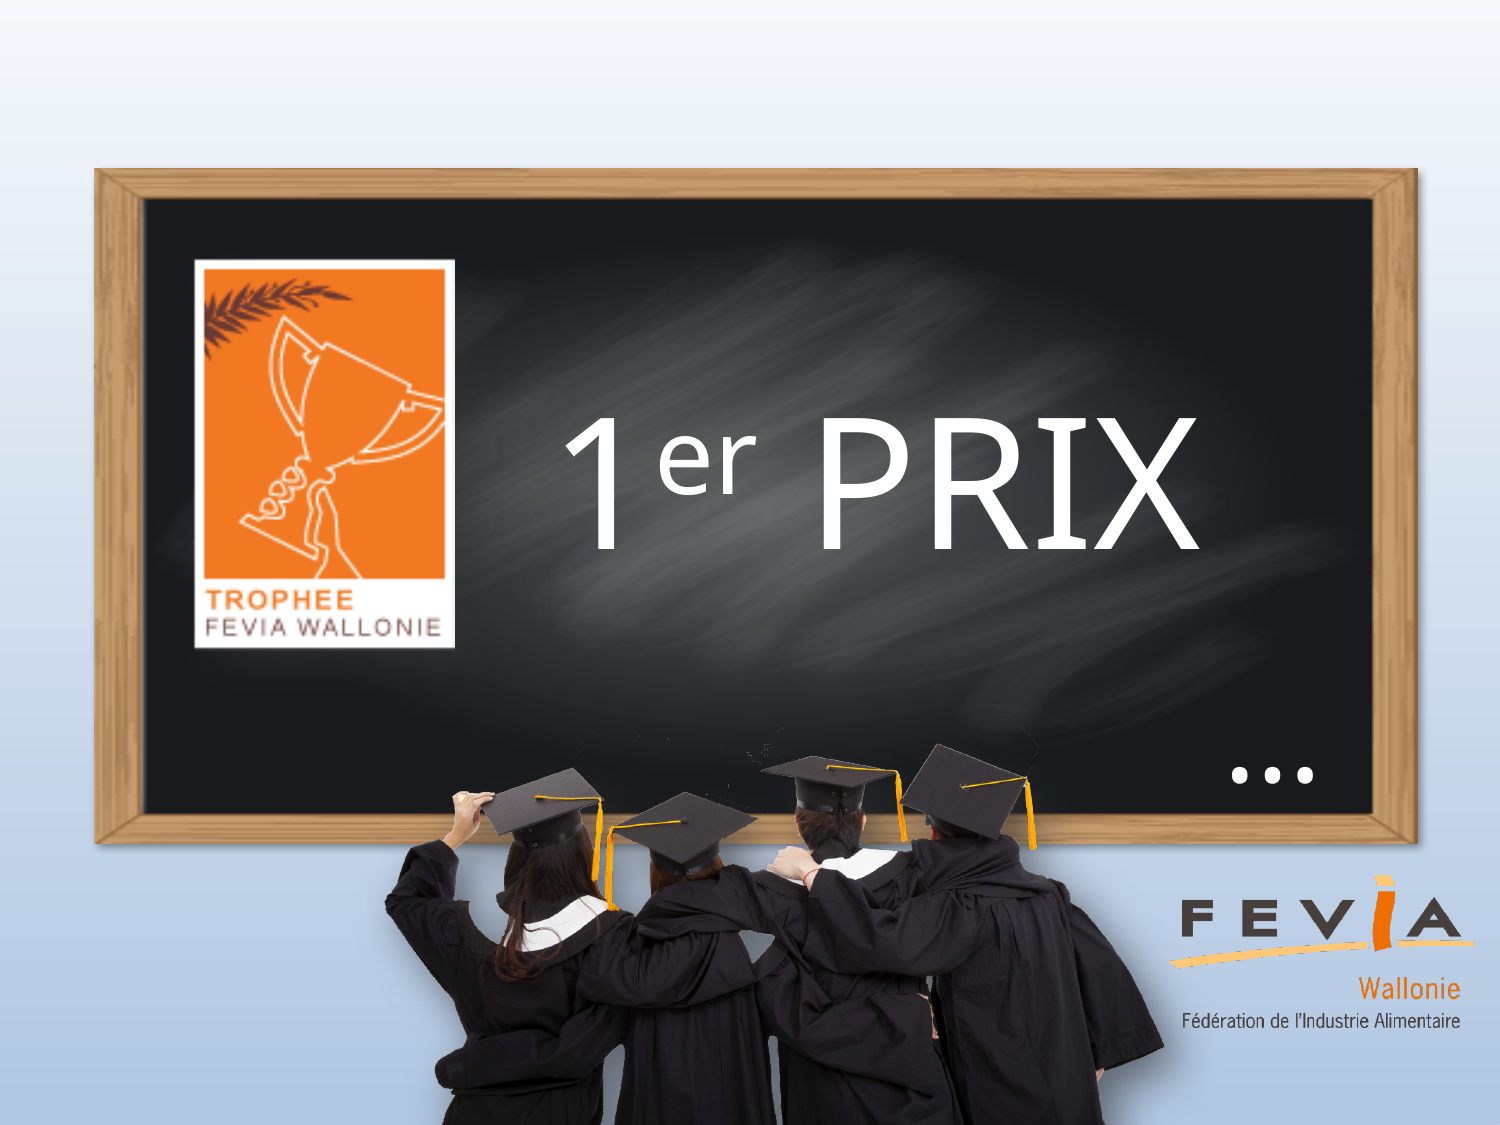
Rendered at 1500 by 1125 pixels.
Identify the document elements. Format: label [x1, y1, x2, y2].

picture [94, 168, 1485, 1125]
text_box [0, 0, 1500, 1125]
